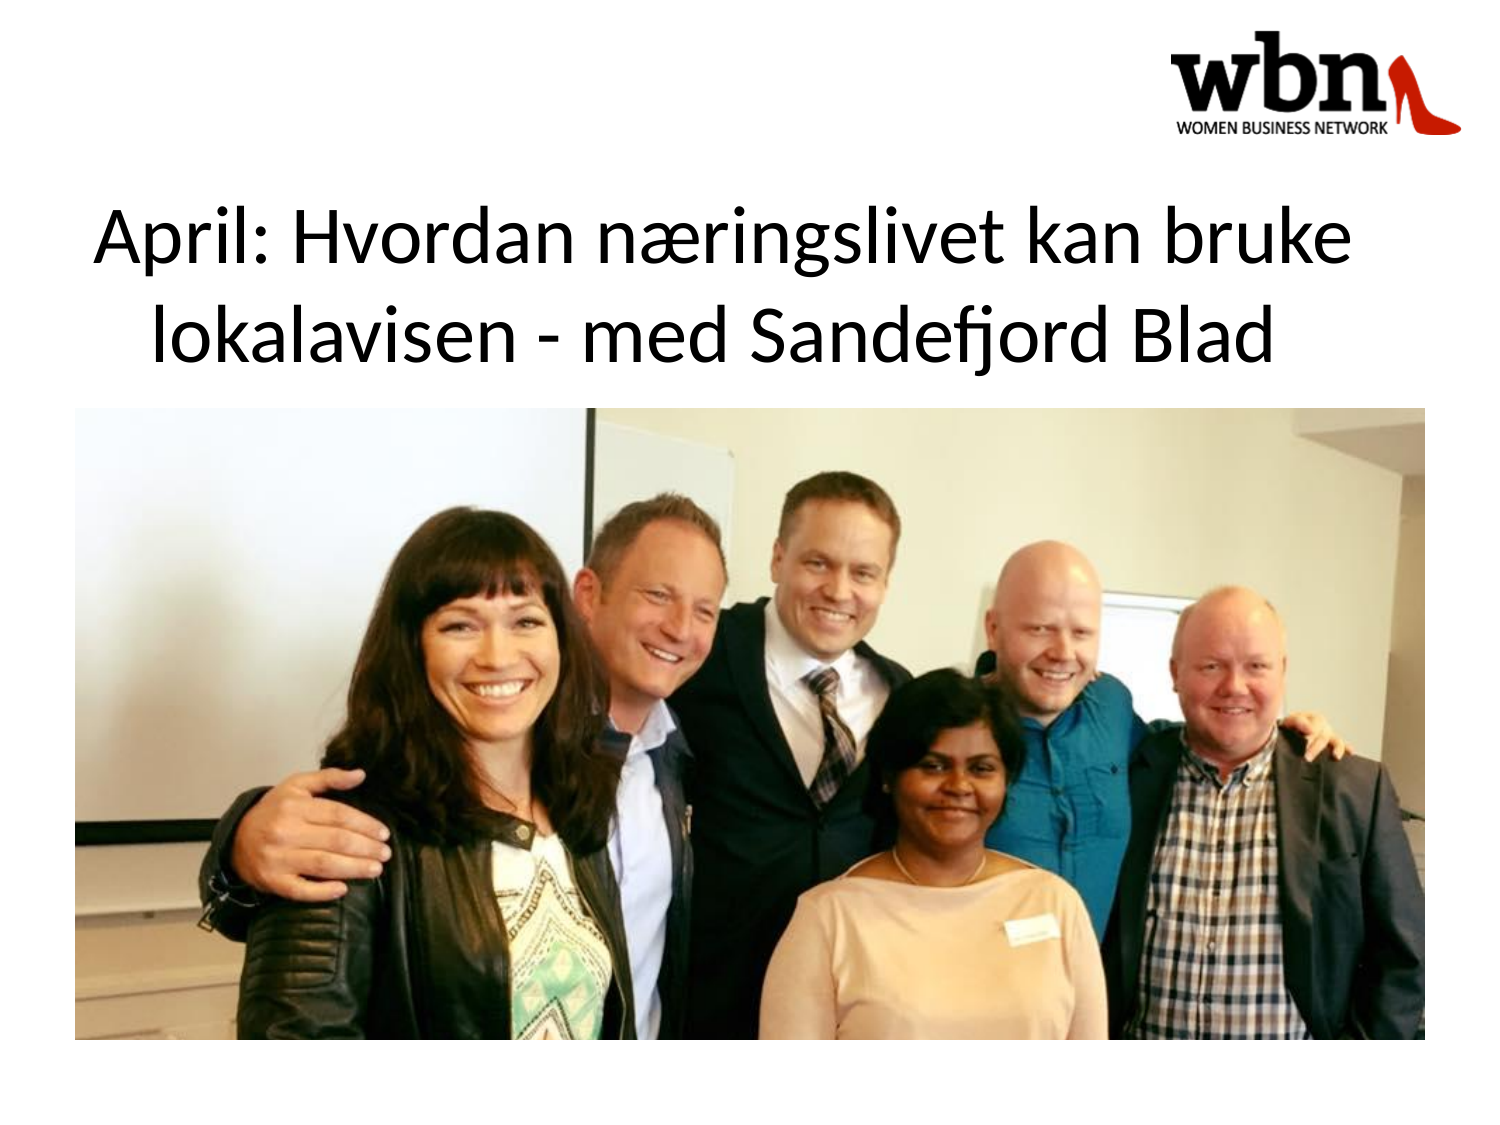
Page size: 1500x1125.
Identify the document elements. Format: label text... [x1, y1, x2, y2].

title April: Hvordan næringslivet kan bruke lokalavisen - med Sandefjord Blad [23, 163, 1425, 396]
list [74, 408, 1426, 1040]
picture [1171, 29, 1462, 135]
